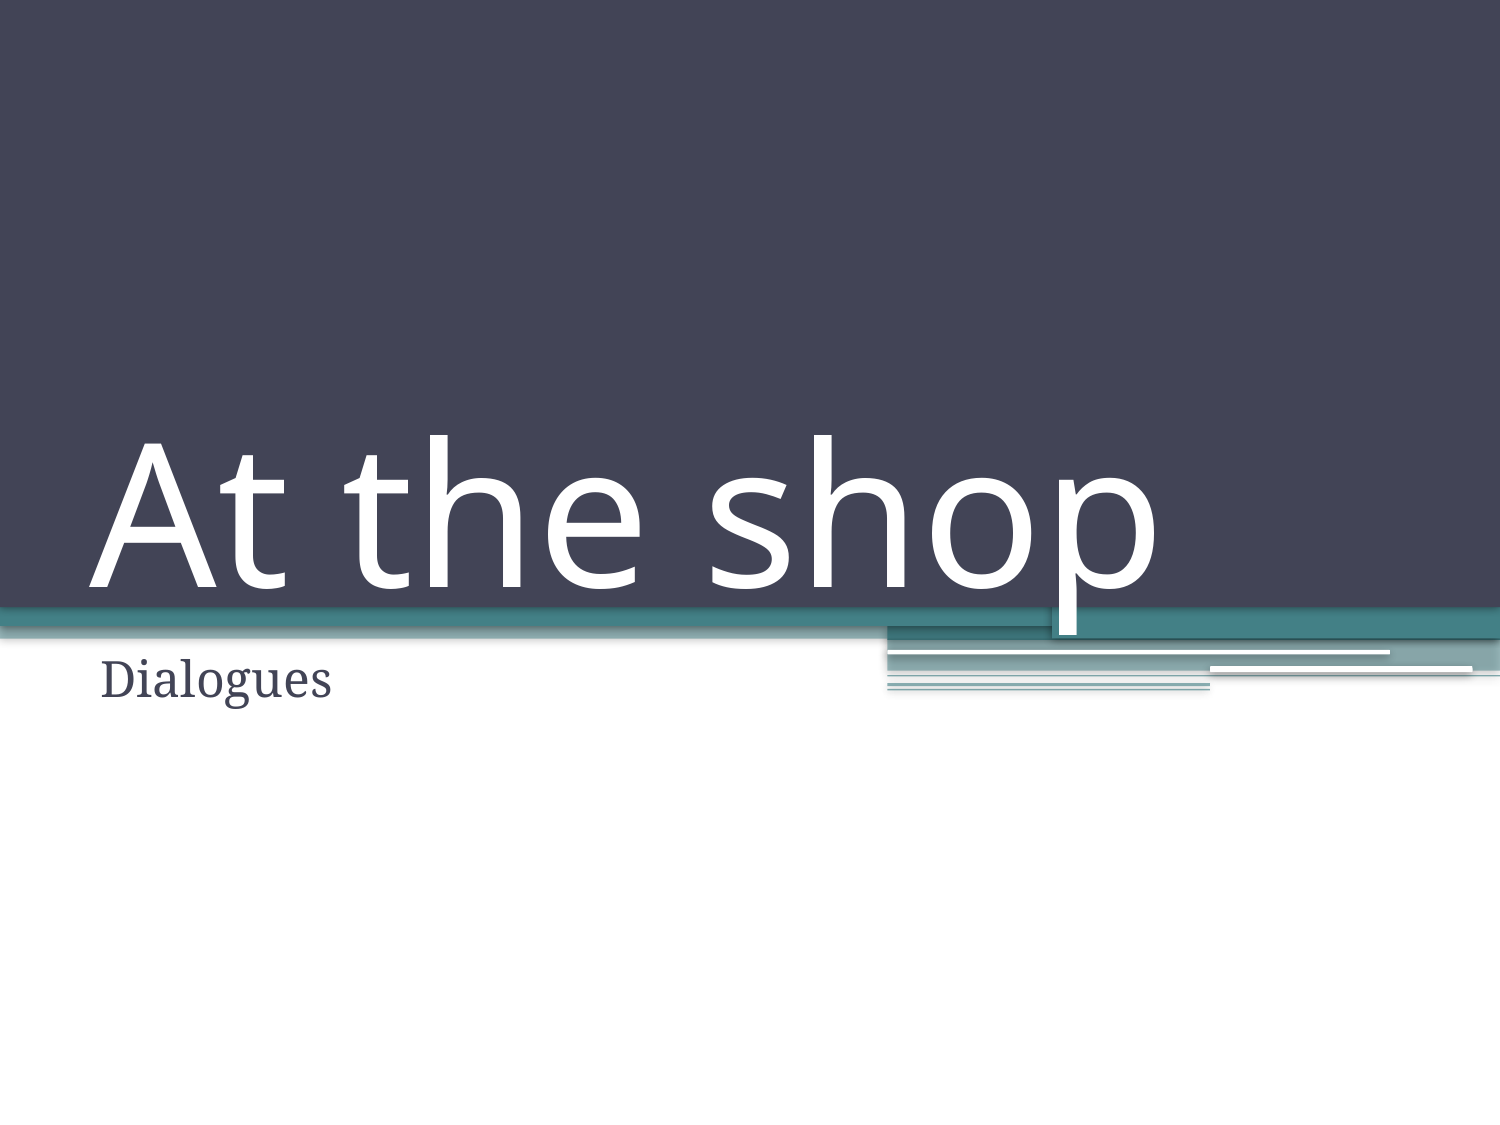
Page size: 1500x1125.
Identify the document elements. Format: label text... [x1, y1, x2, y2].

title At the shop [75, 394, 1463, 636]
subtitle Dialogues [75, 639, 888, 928]
